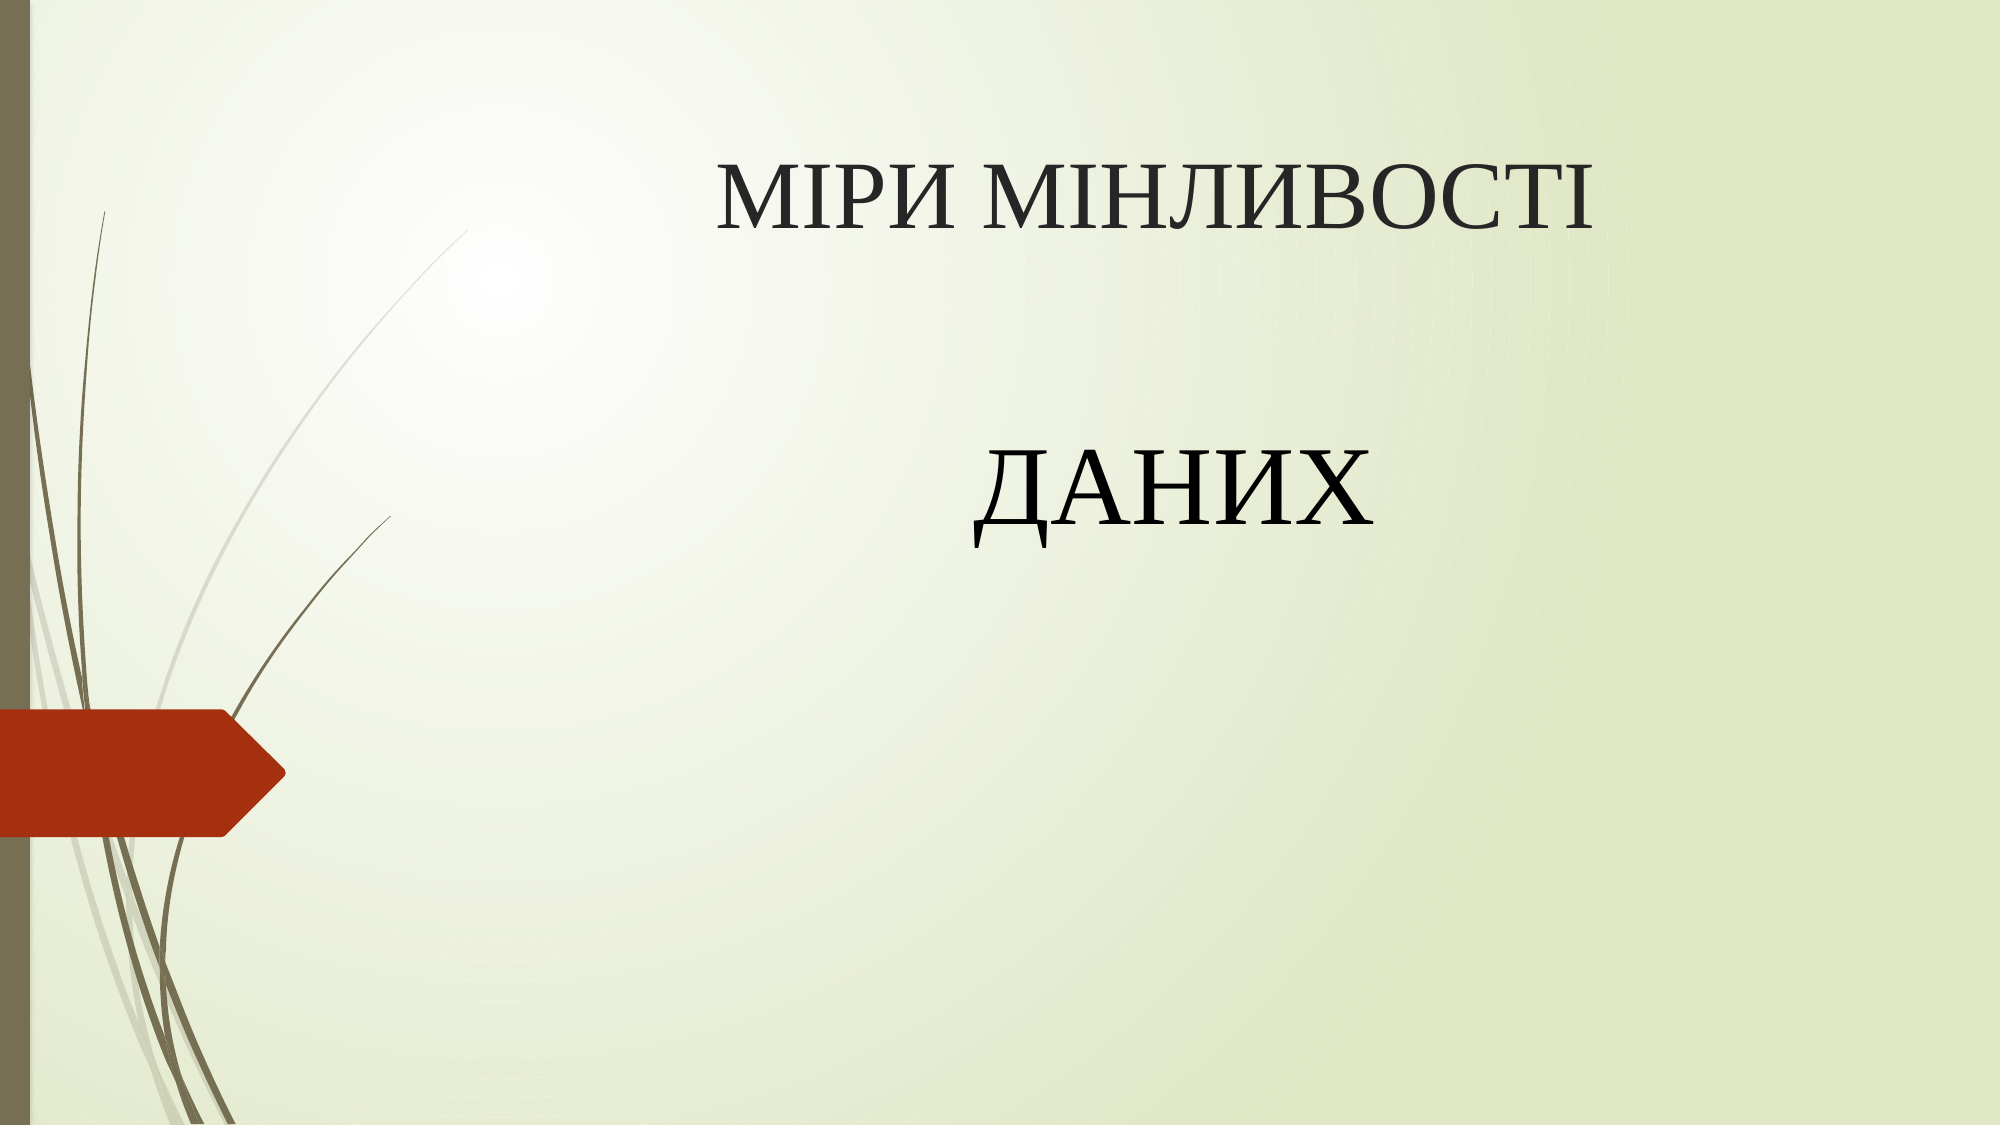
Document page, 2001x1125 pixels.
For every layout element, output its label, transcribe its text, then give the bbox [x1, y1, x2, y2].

title МІРИ МІНЛИВОСТІ [424, 123, 1888, 372]
subtitle ДАНИХ [424, 404, 1925, 1021]
